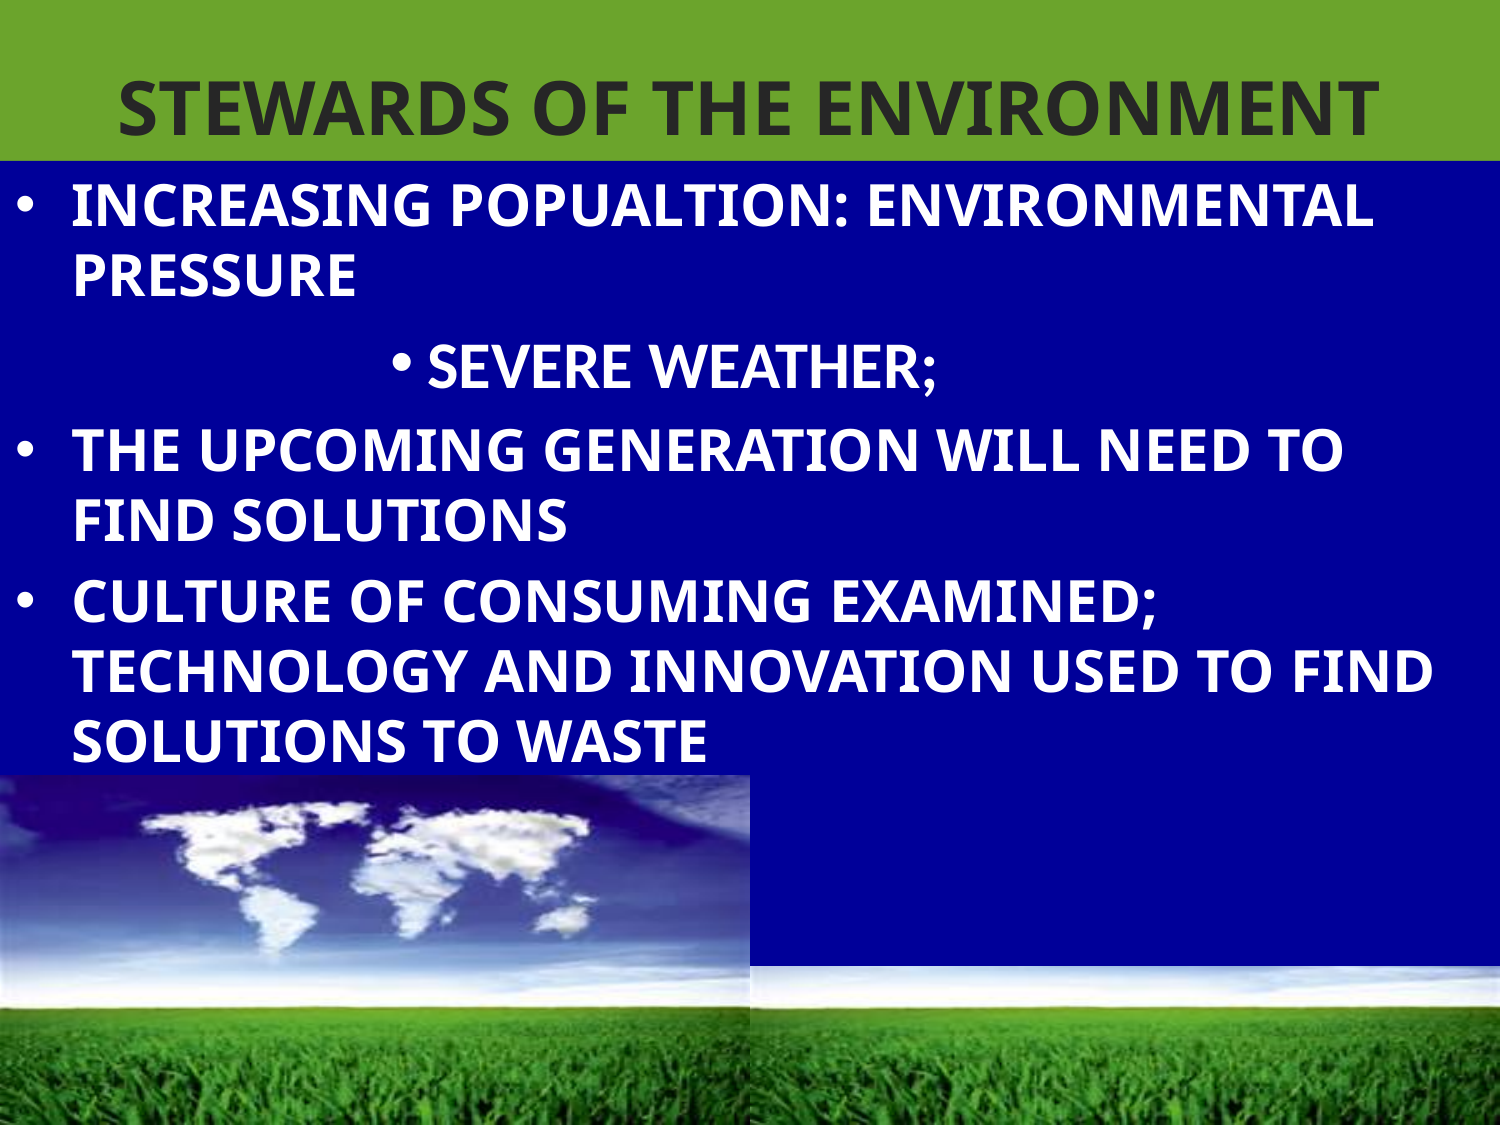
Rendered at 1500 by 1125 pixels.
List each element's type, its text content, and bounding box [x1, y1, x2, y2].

title STEWARDS OF THE ENVIRONMENT [0, 0, 1500, 160]
picture [0, 774, 1500, 1125]
list INCREASING POPUALTION: ENVIRONMENTAL PRESSURE SEVERE WEATHER; THE UPCOMING GENERATION WILL NEED TO FIND SOLUTIONS CULTURE OF CONSUMING EXAMINED; TECHNOLOGY AND INNOVATION USED TO FIND SOLUTIONS TO WASTE [0, 160, 1500, 966]
